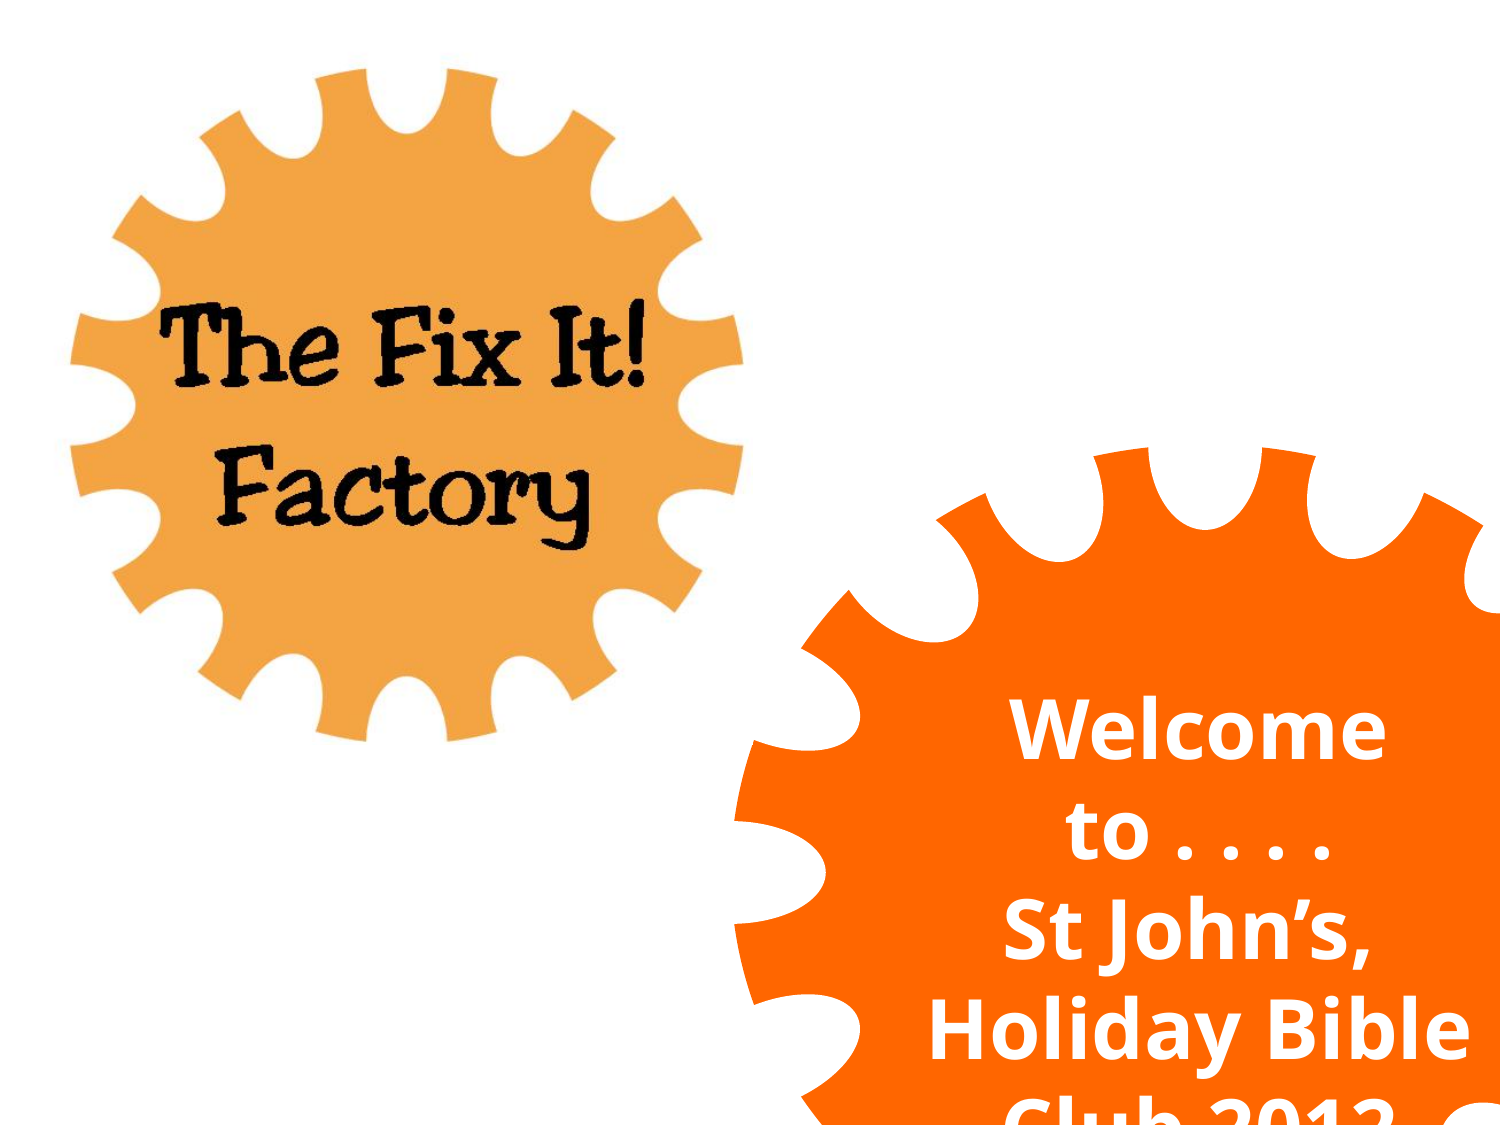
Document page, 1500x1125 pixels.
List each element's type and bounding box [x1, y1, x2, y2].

picture [0, 0, 754, 746]
text_box [635, 358, 1500, 1125]
